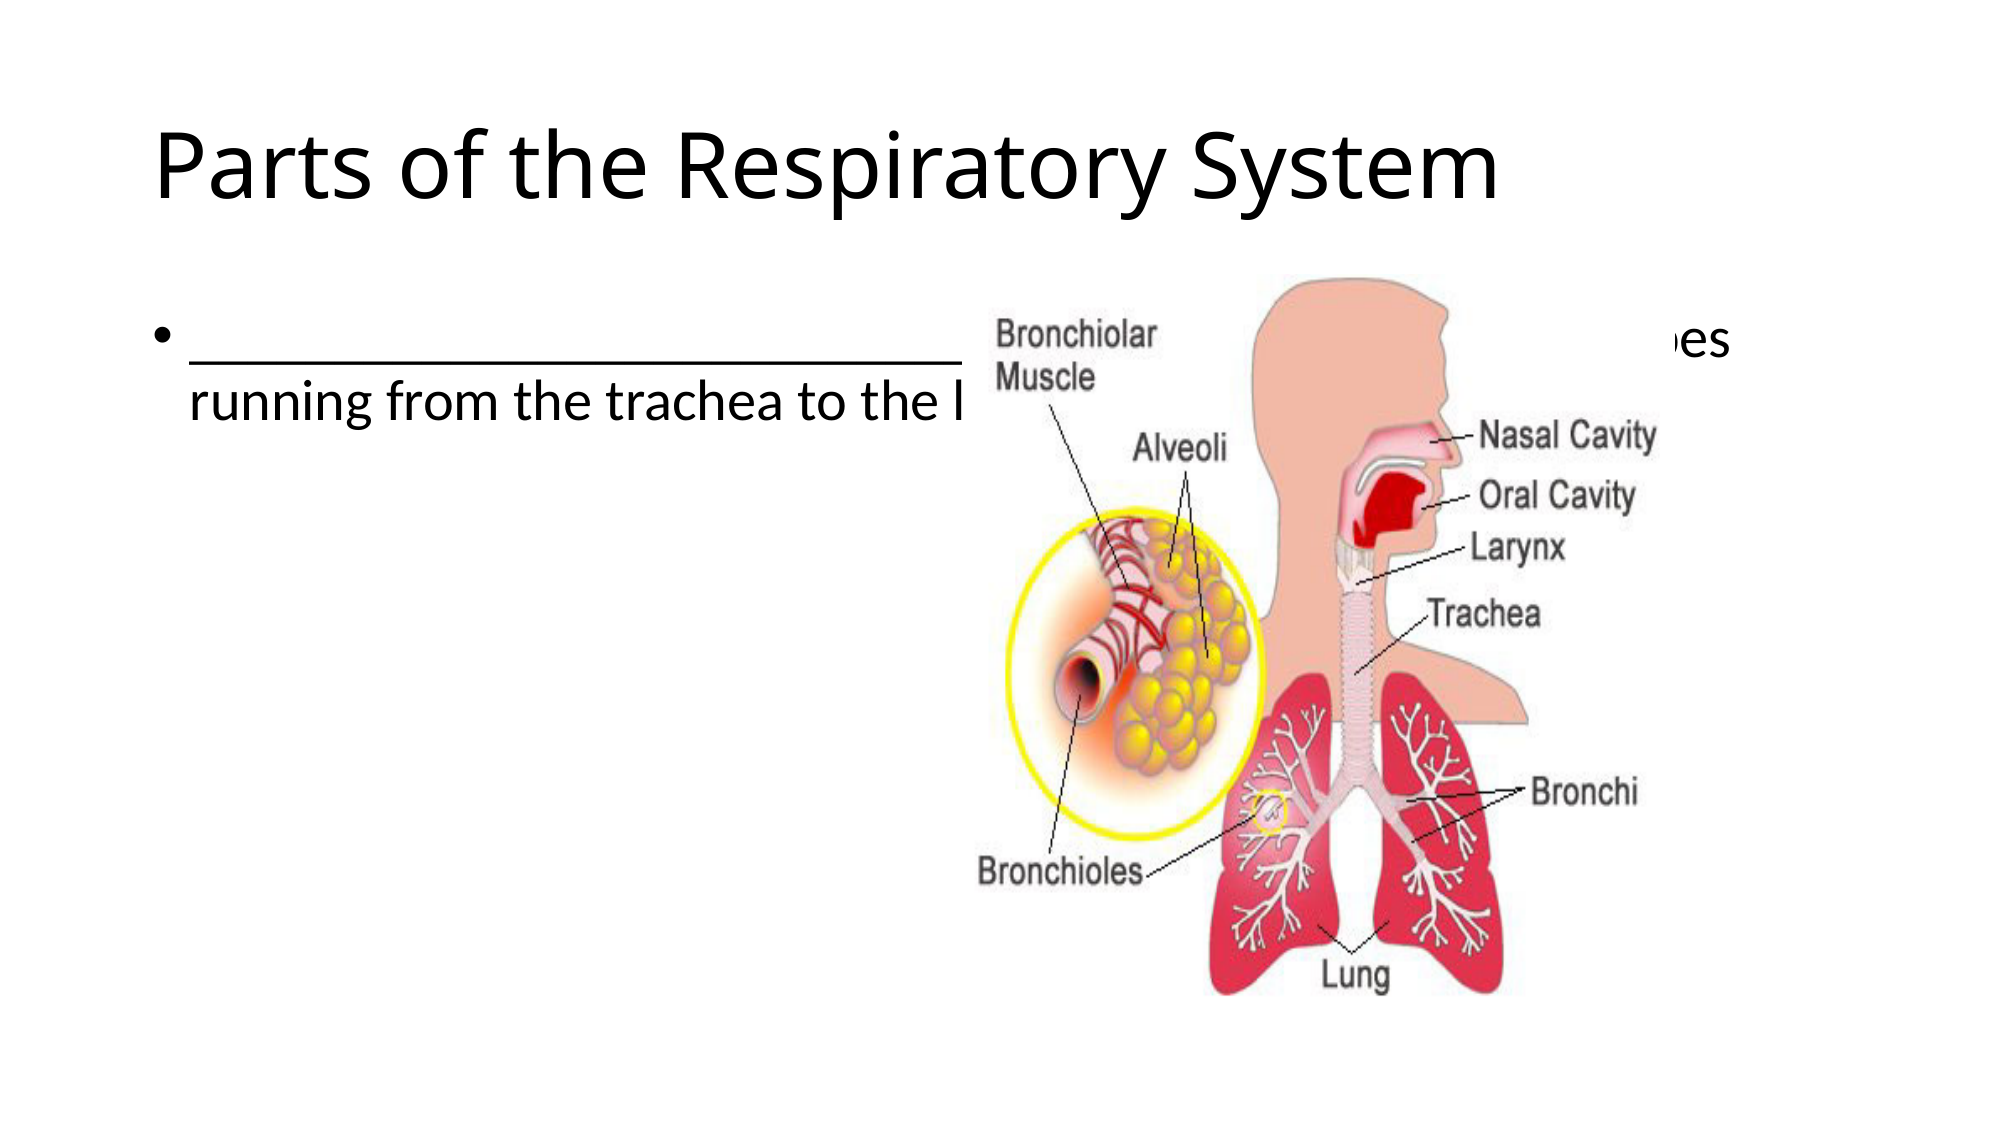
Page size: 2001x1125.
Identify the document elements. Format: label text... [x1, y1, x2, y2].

list _______________________________________________– Tubes running from the trachea to the lungs [137, 299, 1863, 1014]
picture [962, 274, 1675, 1009]
title Parts of the Respiratory System [137, 59, 1863, 278]
